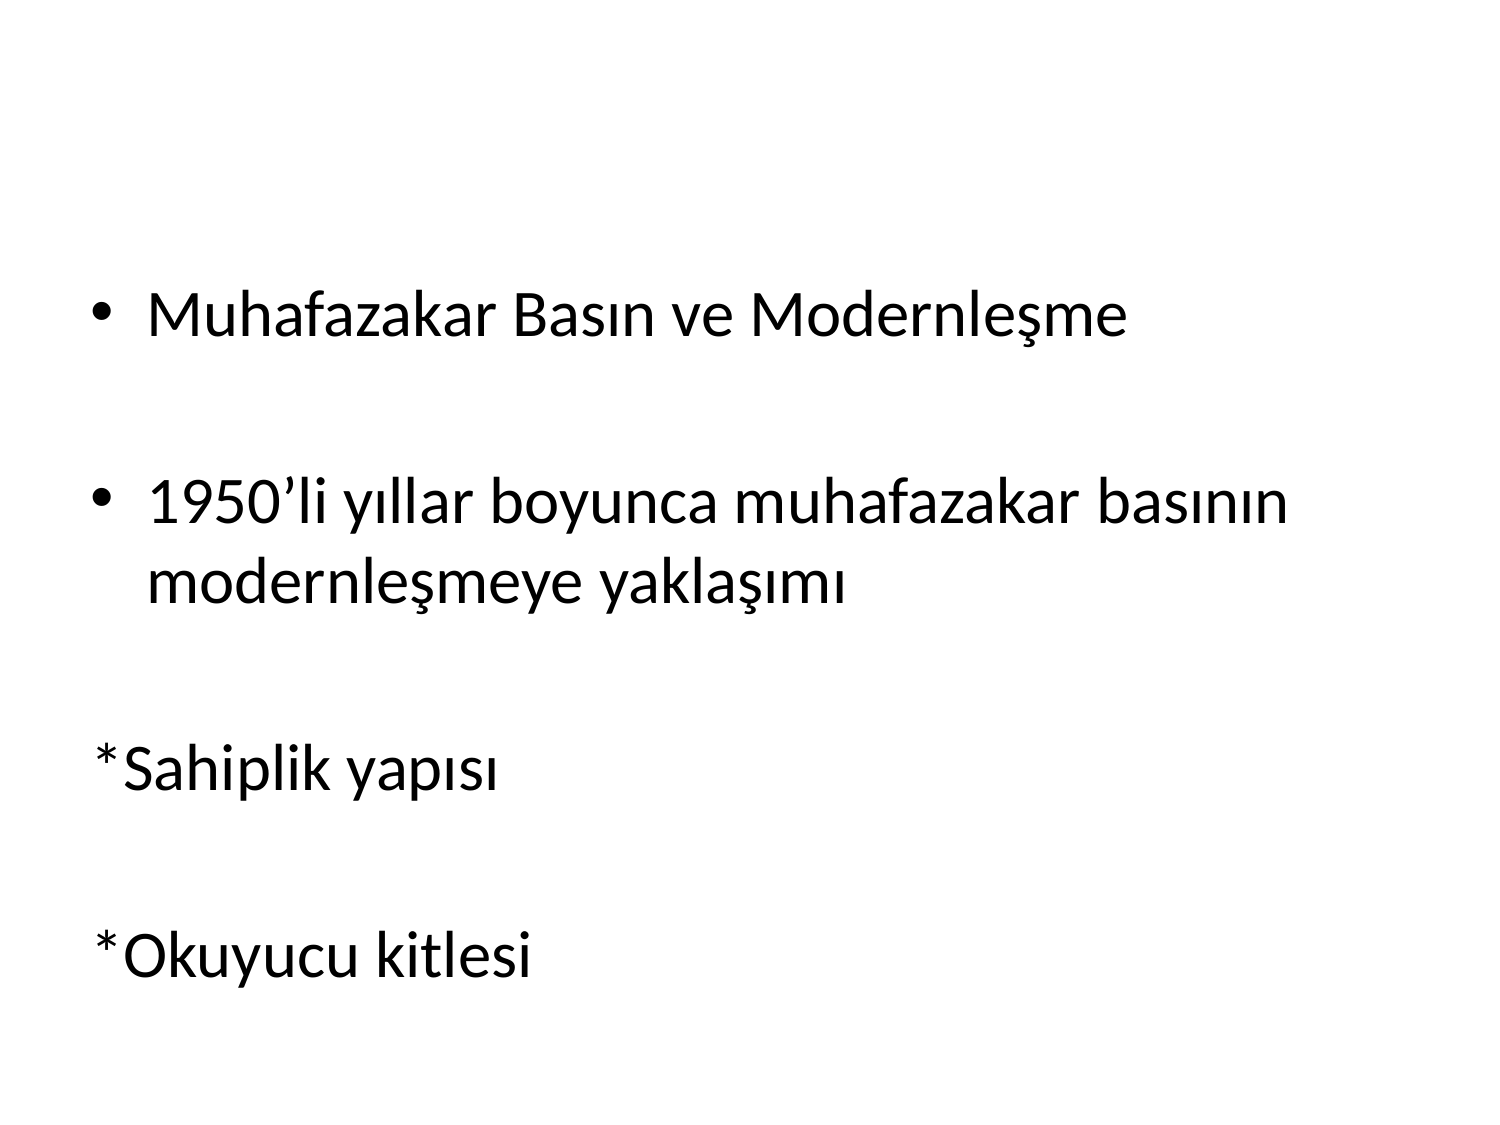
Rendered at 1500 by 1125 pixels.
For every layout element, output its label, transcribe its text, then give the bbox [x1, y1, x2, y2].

list Muhafazakar Basın ve Modernleşme 1950’li yıllar boyunca muhafazakar basının modernleşmeye yaklaşımı *Sahiplik yapısı *Okuyucu kitlesi [75, 262, 1425, 1005]
